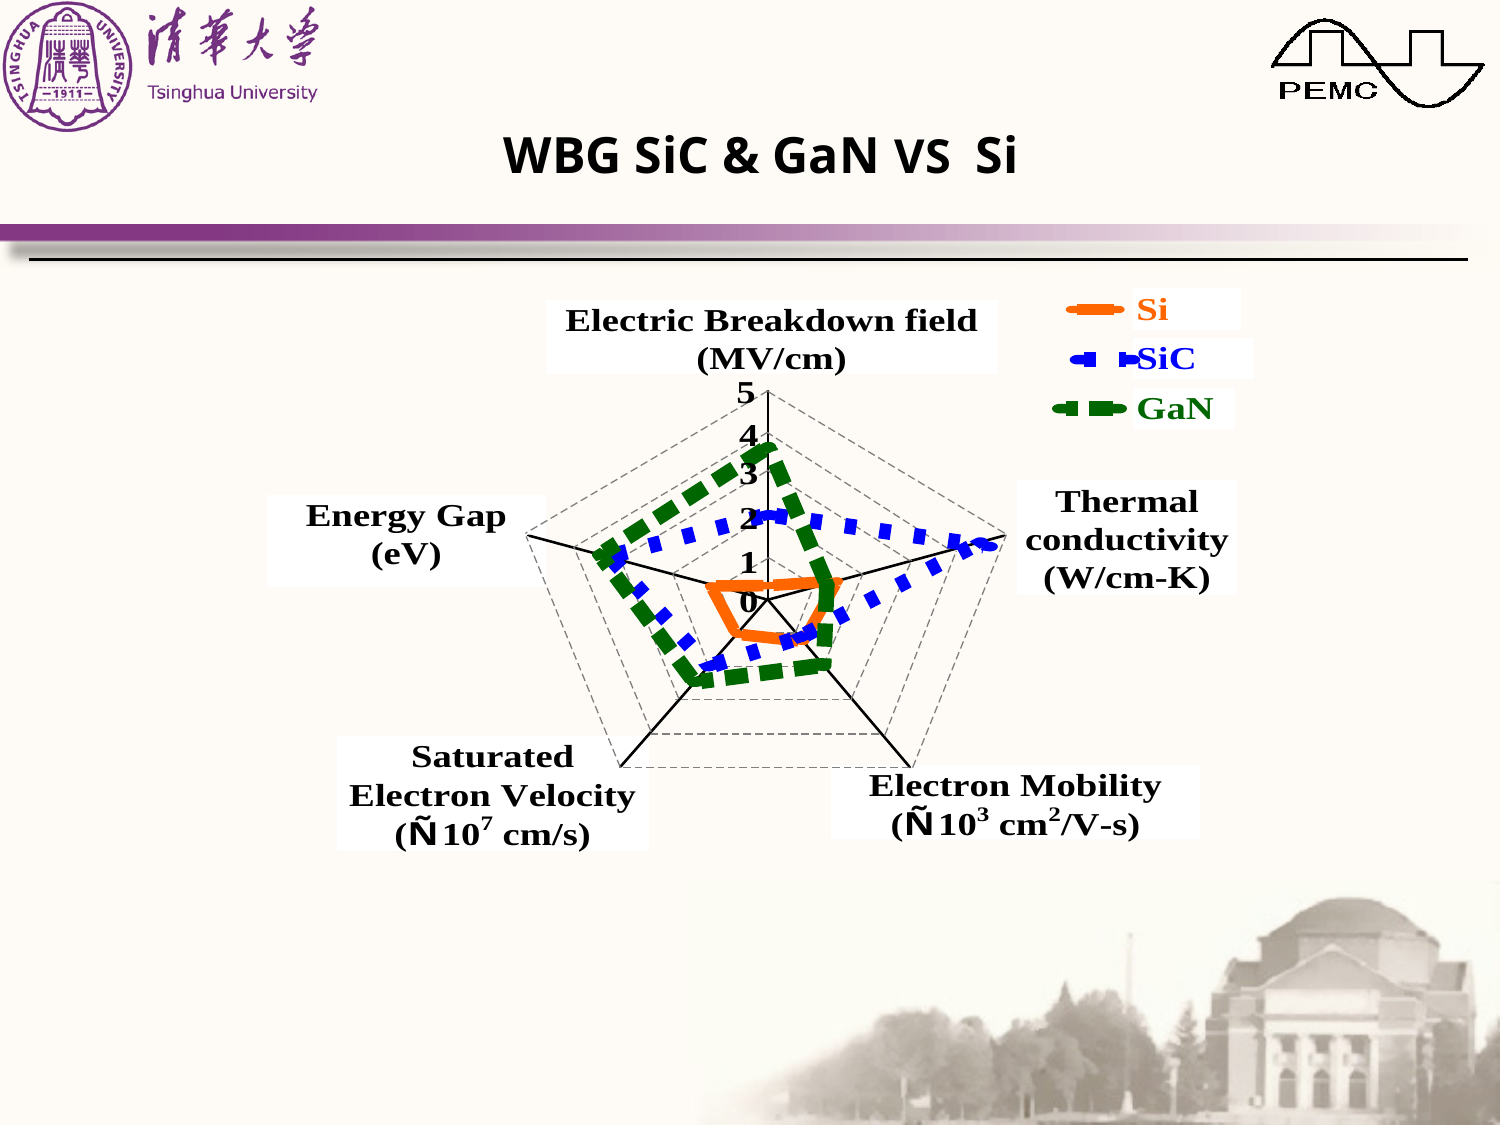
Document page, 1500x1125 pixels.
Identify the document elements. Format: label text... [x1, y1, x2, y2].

picture [691, 881, 1500, 1125]
picture [1260, 0, 1500, 130]
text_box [262, 280, 1259, 872]
picture [0, 0, 325, 133]
text_box WBG SiC & GaN VS Si [179, 113, 1317, 197]
picture [0, 224, 1500, 268]
